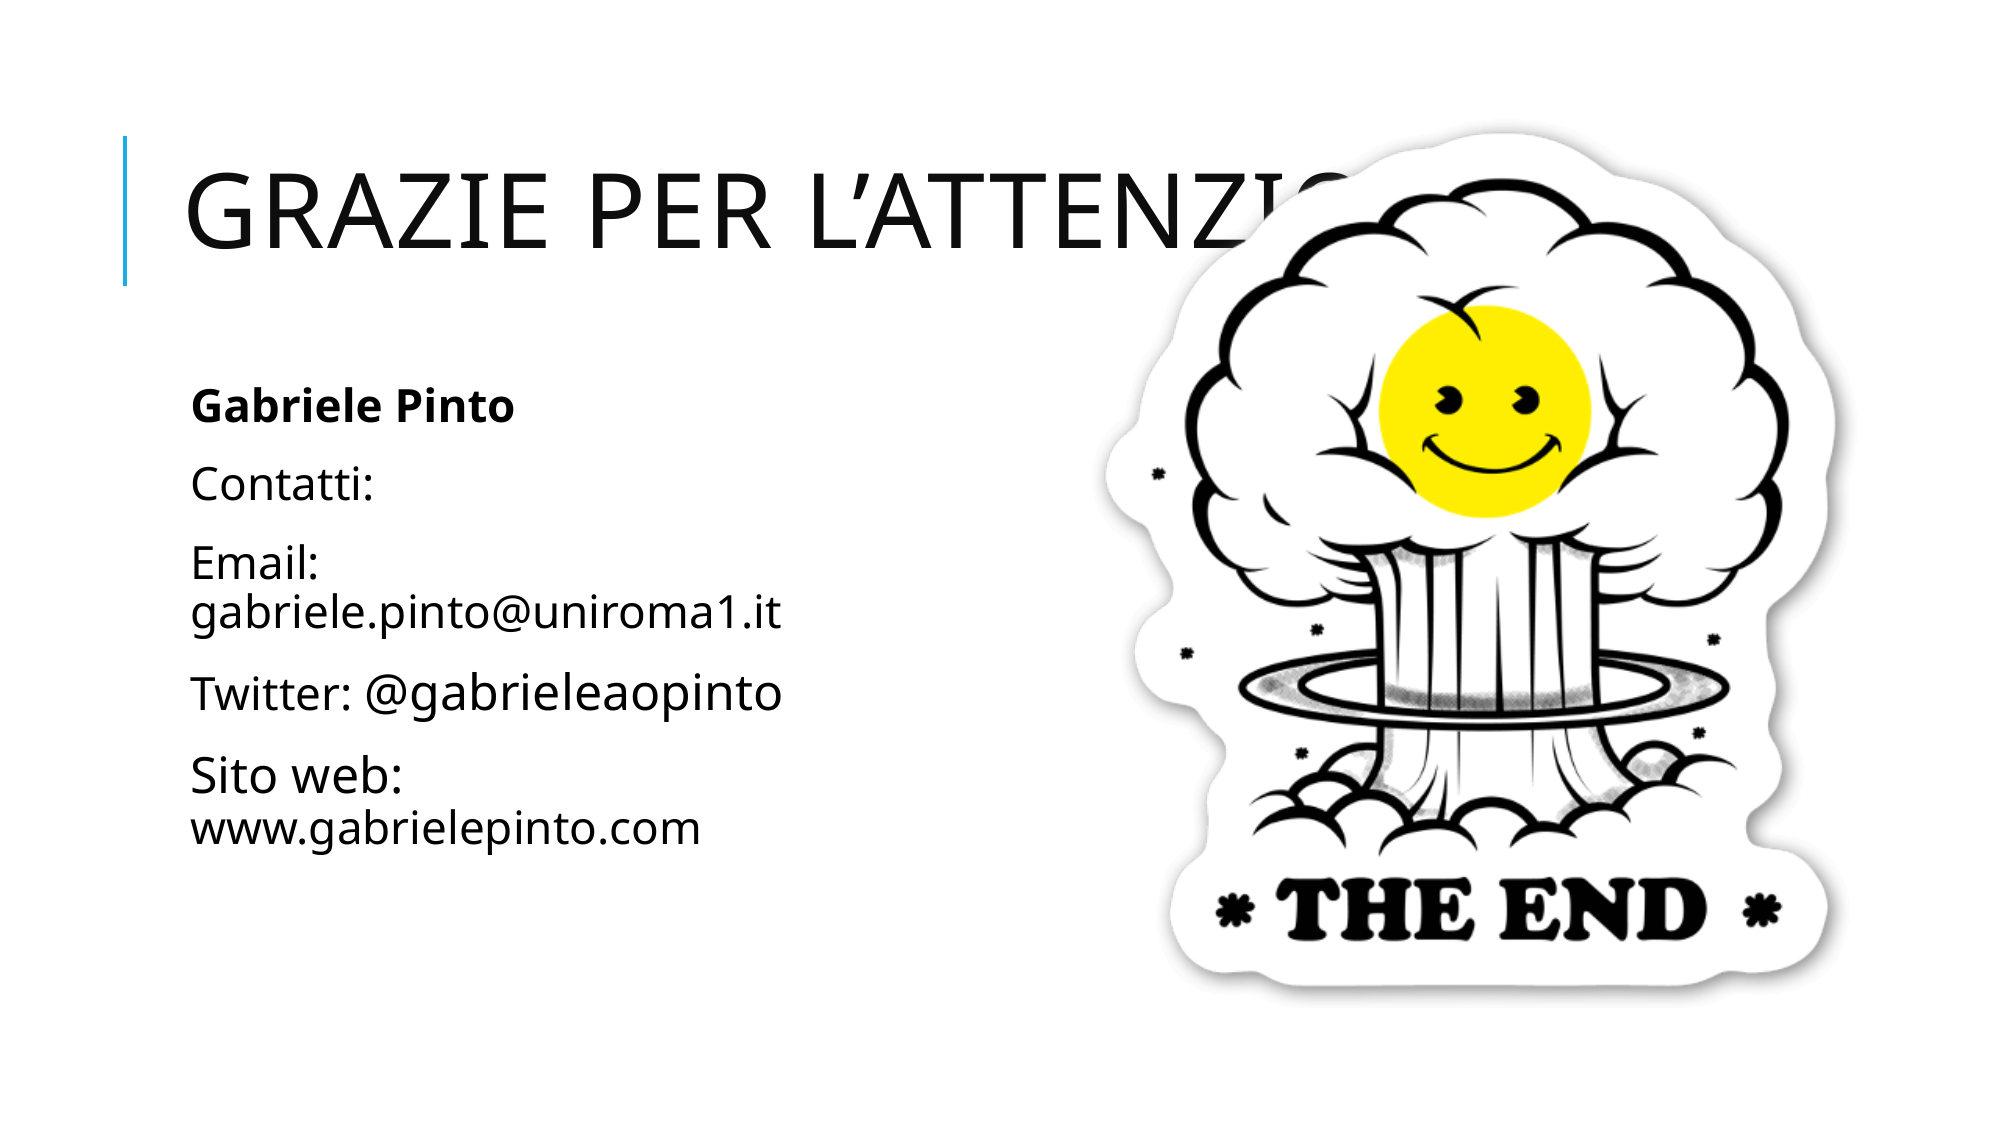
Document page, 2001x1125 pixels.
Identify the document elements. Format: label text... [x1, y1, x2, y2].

picture [1063, 91, 1879, 1030]
title Grazie per l’attenzione [168, 96, 1057, 342]
list Gabriele Pinto Contatti: Email: gabriele.pinto@uniroma1.it Twitter: @gabrieleaopinto Sito web: www.gabrielepinto.com [168, 375, 900, 1035]
